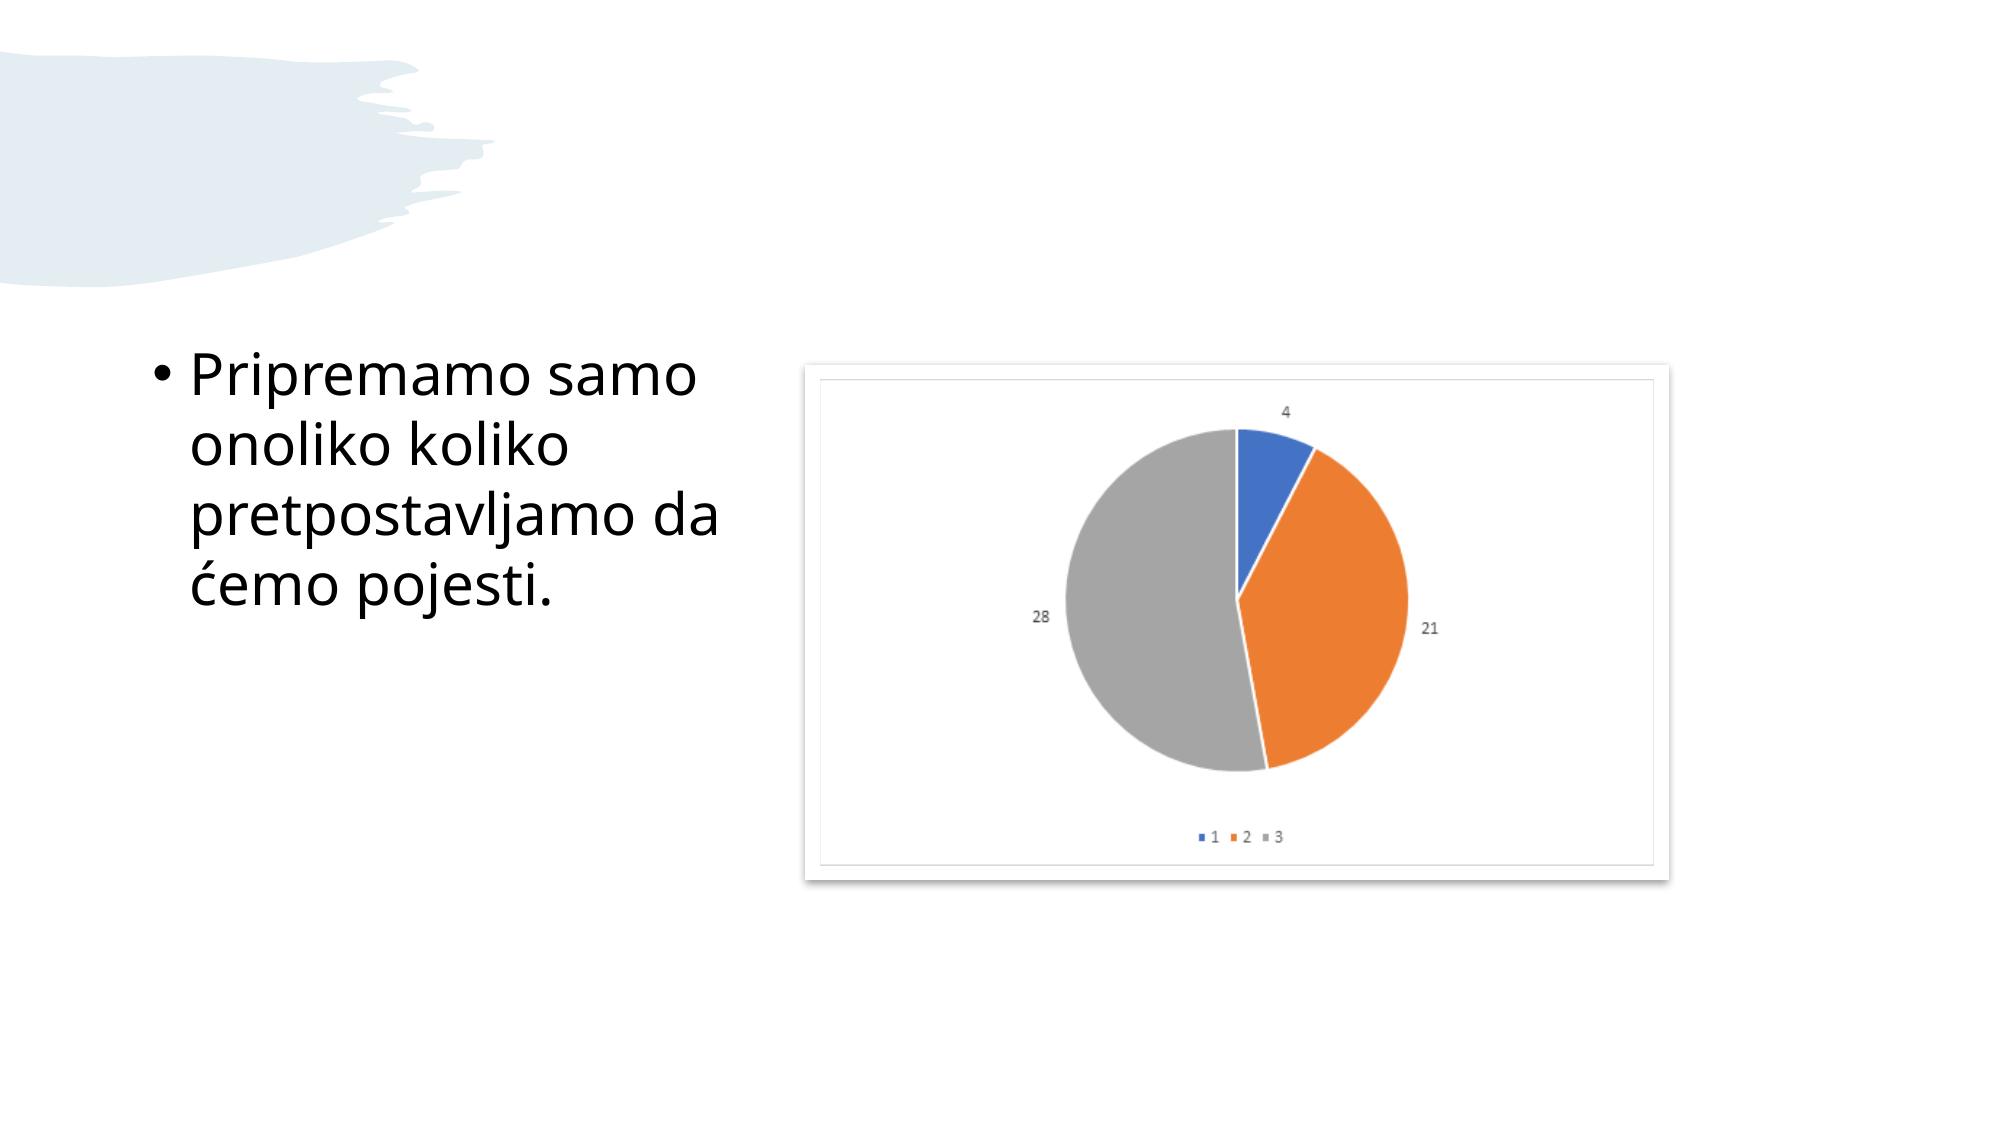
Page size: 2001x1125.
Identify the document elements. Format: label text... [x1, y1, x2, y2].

picture [819, 379, 1655, 866]
list Pripremamo samo onoliko koliko pretpostavljamo da ćemo pojesti. [137, 329, 769, 1013]
